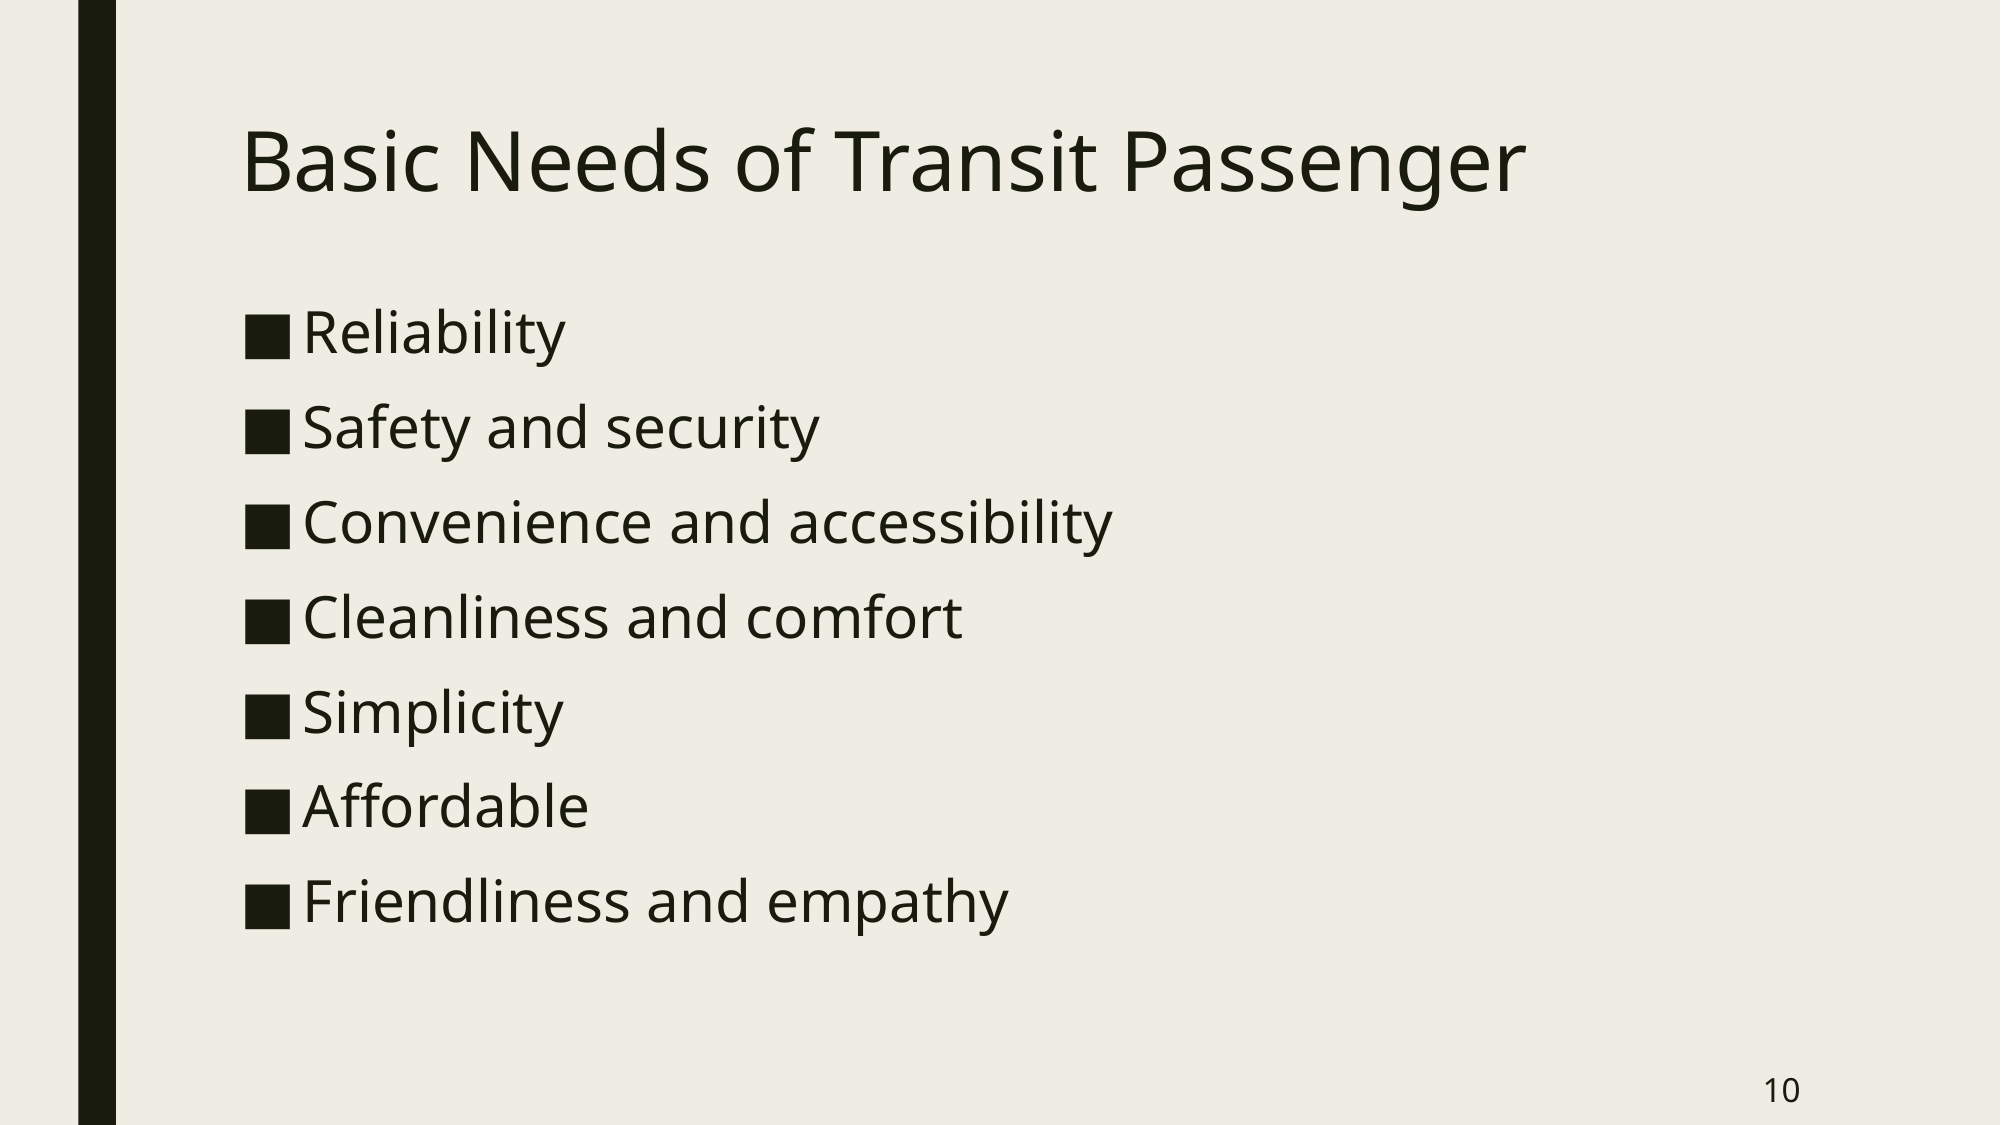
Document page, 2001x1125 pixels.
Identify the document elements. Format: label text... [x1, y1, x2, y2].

slide_number 10 [1553, 1058, 1816, 1125]
title Basic Needs of Transit Passenger [225, 112, 1800, 287]
list Reliability Safety and security Convenience and accessibility Cleanliness and comfort Simplicity Affordable Friendliness and empathy [225, 287, 1800, 985]
